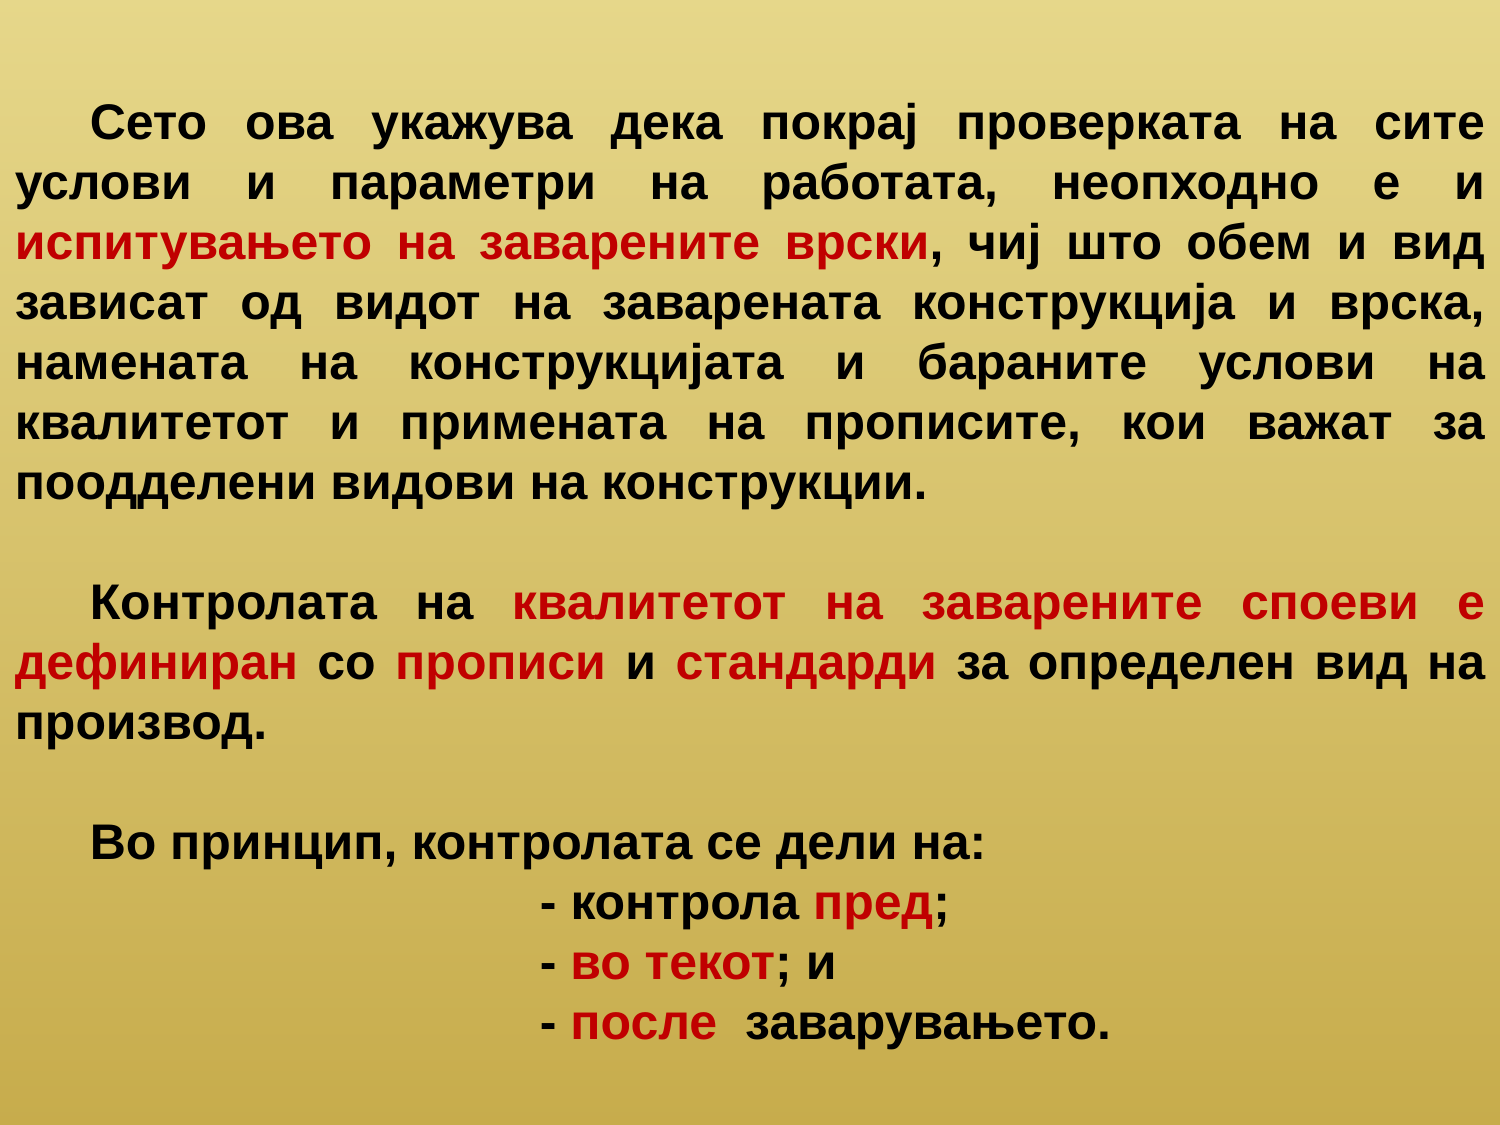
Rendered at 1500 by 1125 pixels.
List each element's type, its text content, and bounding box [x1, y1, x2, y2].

text_box Сето ова укажува дека покрај проверката на сите услови и параметри на работата, неопходно е и испитувањето на заварените врски, чиј што обем и вид зависат од видот на заварената конструкција и врска, намената на конструкцијата и бараните услови на квалитетот и примената на прописите, кои важат за поодделени видови на конструкции. Контролата на квалитетот на заварените споеви е дефиниран со прописи и стандарди за определен вид на производ. Во принцип, контролата се дели на: - контрола пред; - во текот; и - после заварувањето. [0, 81, 1500, 1057]
